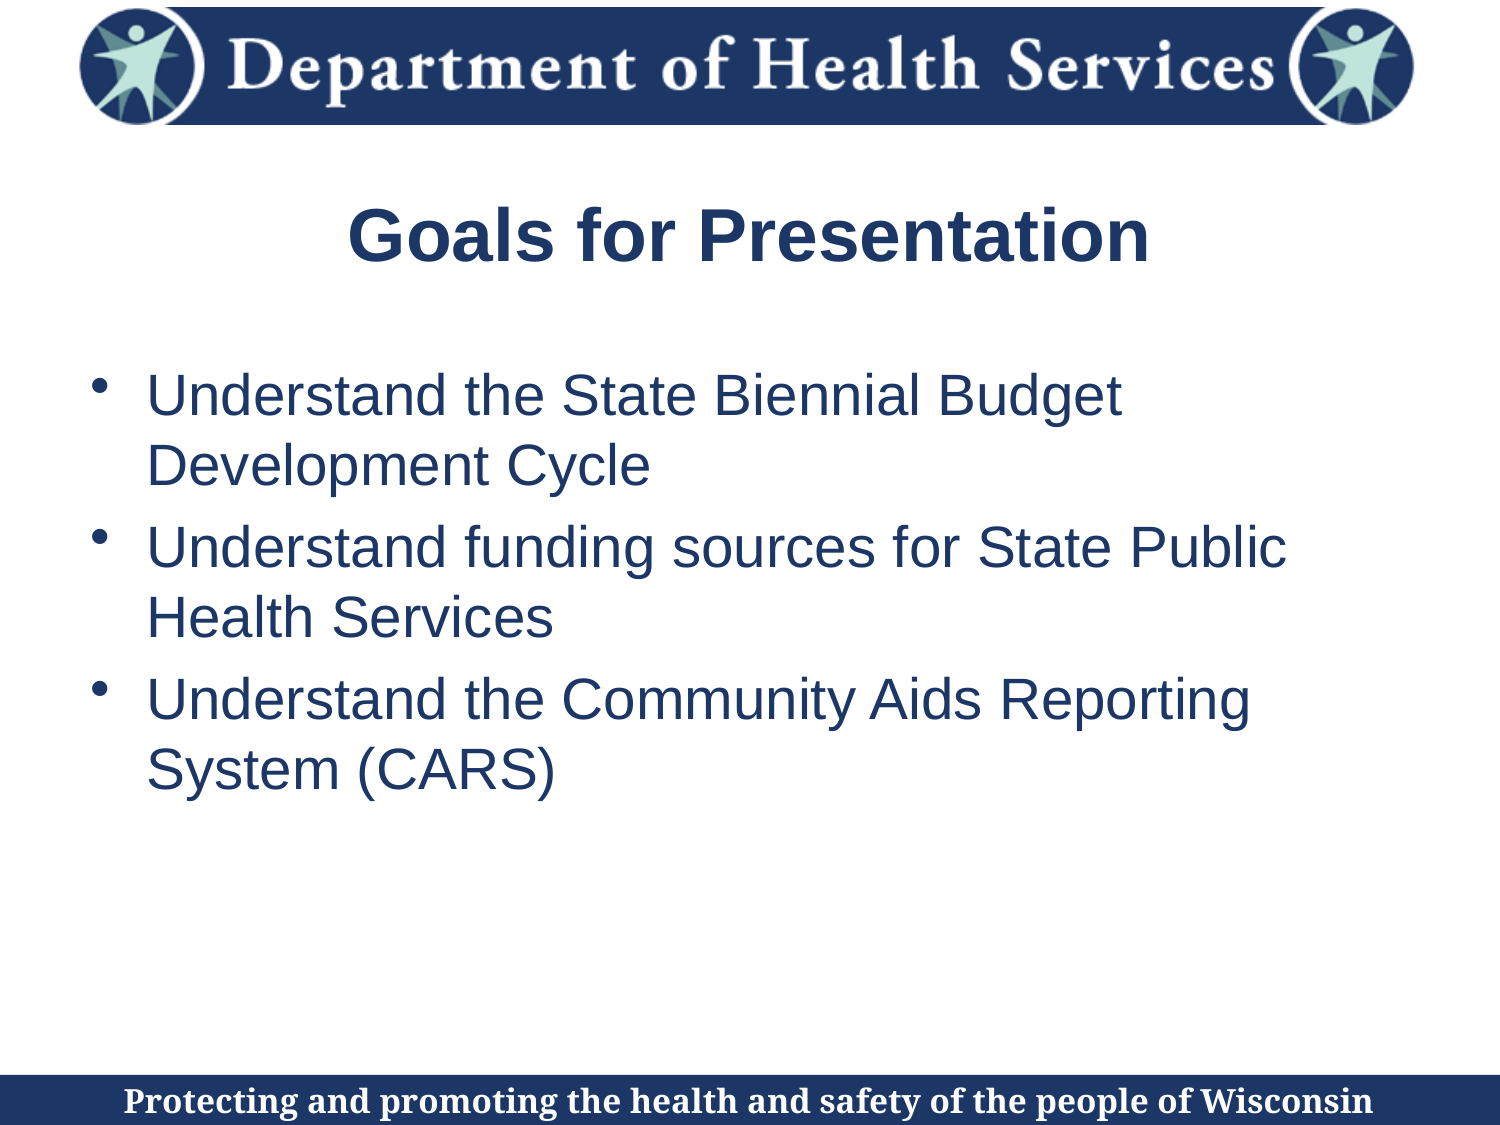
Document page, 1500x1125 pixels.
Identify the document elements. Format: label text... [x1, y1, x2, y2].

title Goals for Presentation [75, 137, 1425, 325]
picture [75, 7, 1419, 125]
list Understand the State Biennial Budget Development Cycle Understand funding sources for State Public Health Services Understand the Community Aids Reporting System (CARS) [75, 350, 1425, 975]
